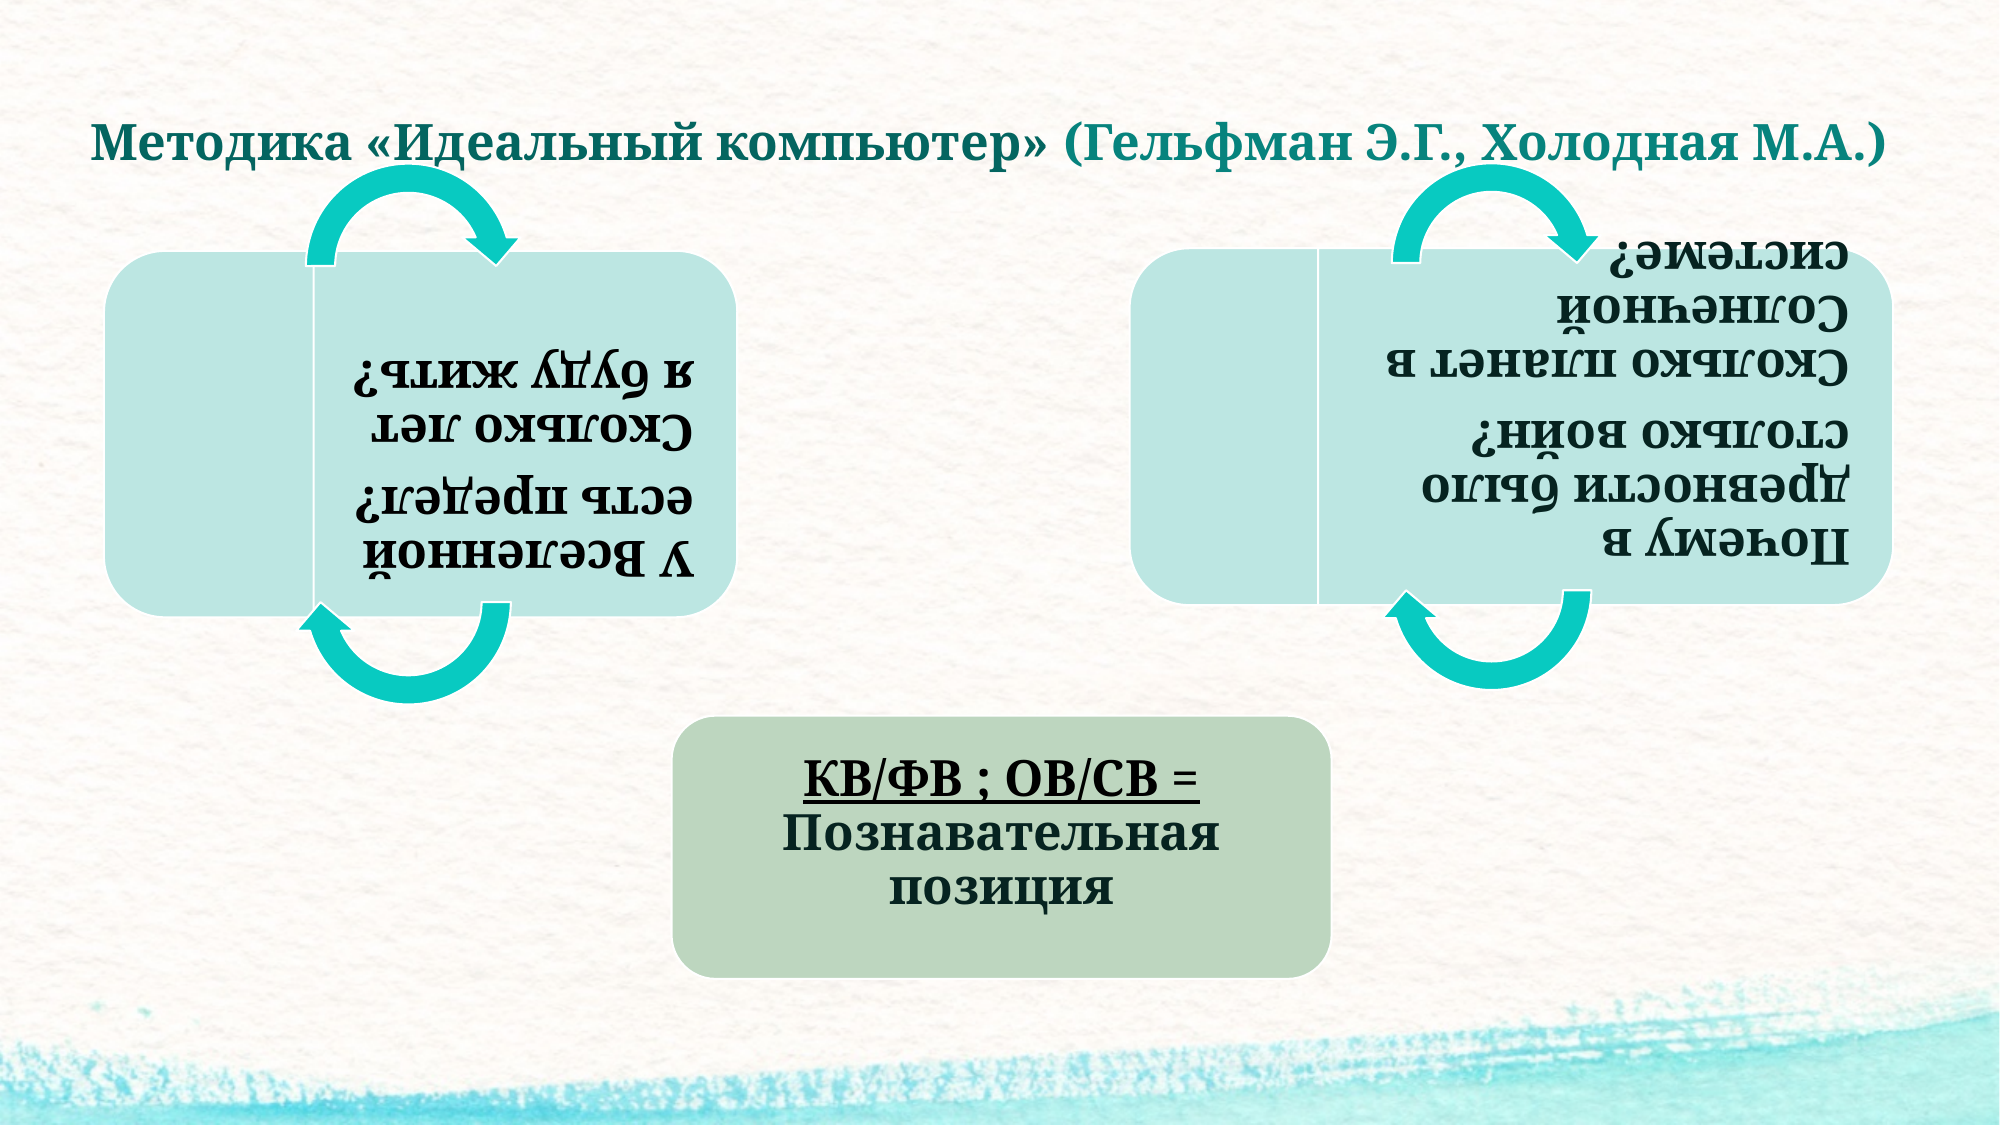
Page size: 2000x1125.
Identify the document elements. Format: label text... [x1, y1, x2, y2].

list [54, 149, 787, 720]
title Методика «Идеальный компьютер» (Гельфман Э.Г., Холодная М.А.) [42, 90, 1949, 180]
picture [0, 0, 2000, 1125]
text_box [397, 562, 1673, 1003]
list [1035, 149, 1988, 705]
